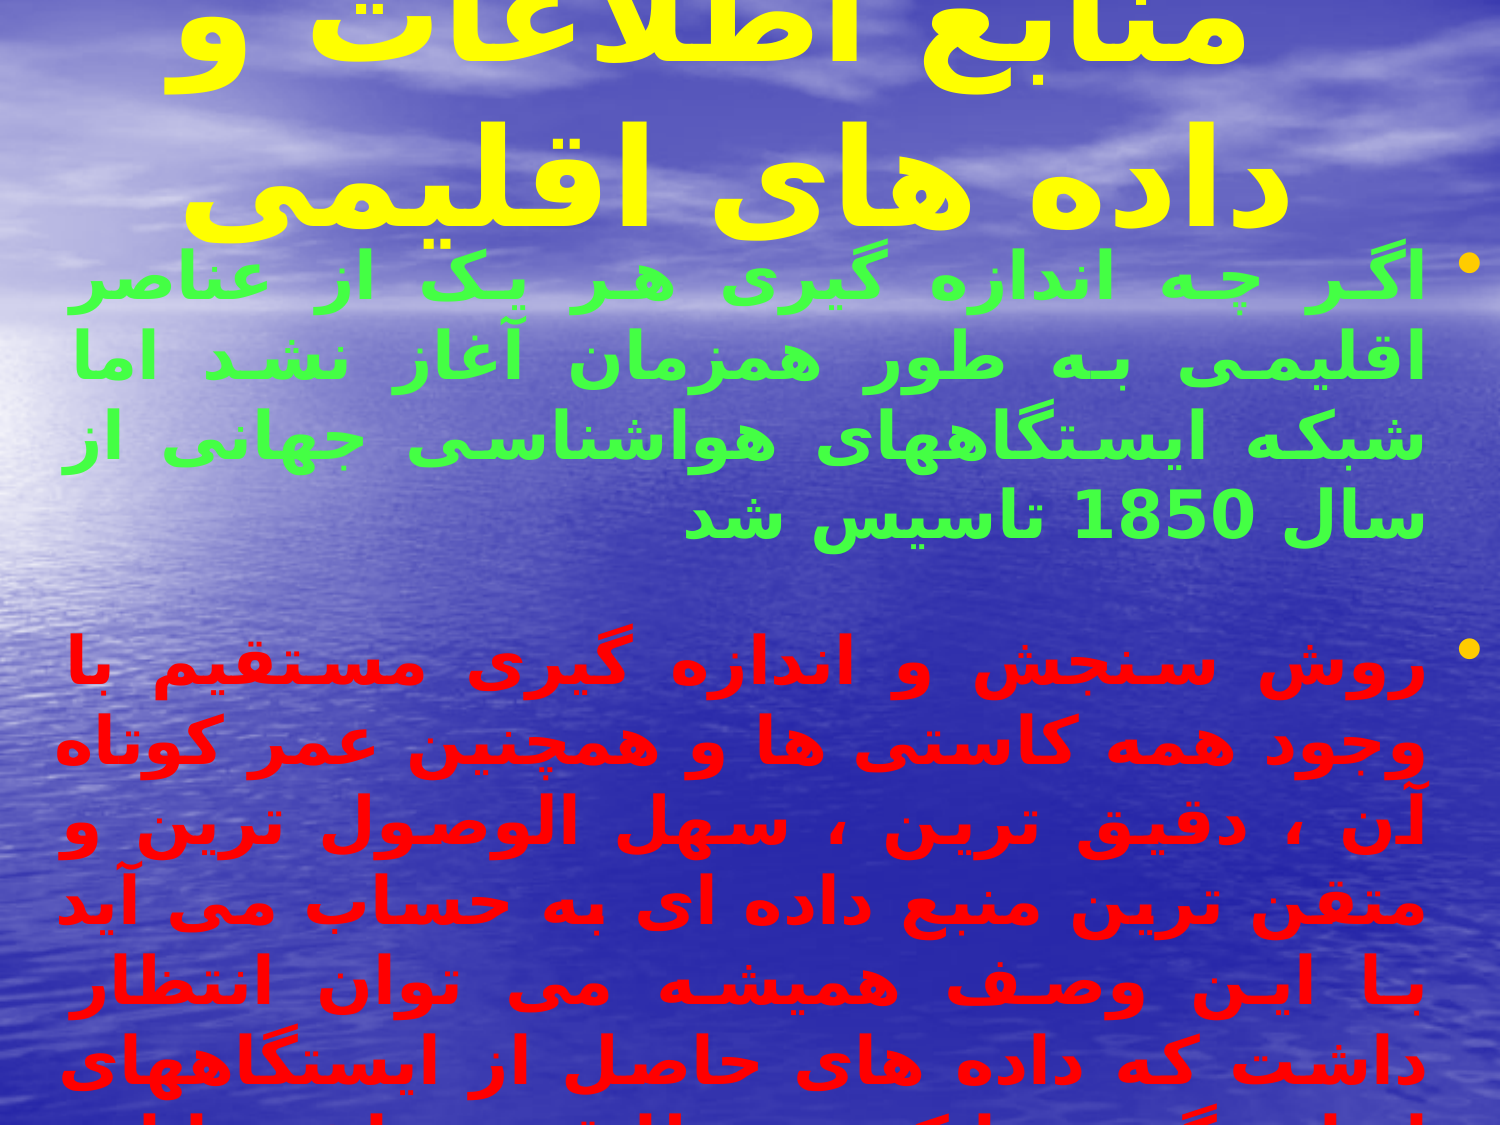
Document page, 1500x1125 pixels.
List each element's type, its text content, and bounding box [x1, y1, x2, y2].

title منابع اطلاعات و داده های اقلیمی [62, 0, 1413, 203]
list اگر چه اندازه گیری هر یک از عناصر اقلیمی به طور همزمان آغاز نشد اما شبکه ایستگاههای هواشناسی جهانی از سال 1850 تاسیس شد روش سنجش و اندازه گیری مستقیم با وجود همه کاستی ها و همچنین عمر کوتاه آن ، دقیق ترین ، سهل الوصول ترین و متقن ترین منبع داده ای به حساب می آید با این وصف همیشه می توان انتظار داشت که داده های حاصل از ایستگاههای اندازه گیری با کمی خطا قرین باشد با این حال فرض مورد قبول این است که هر ایستگاه اندازه گیری نماینده پهنه مشخصی از سطح زمین است. [37, 224, 1500, 1088]
